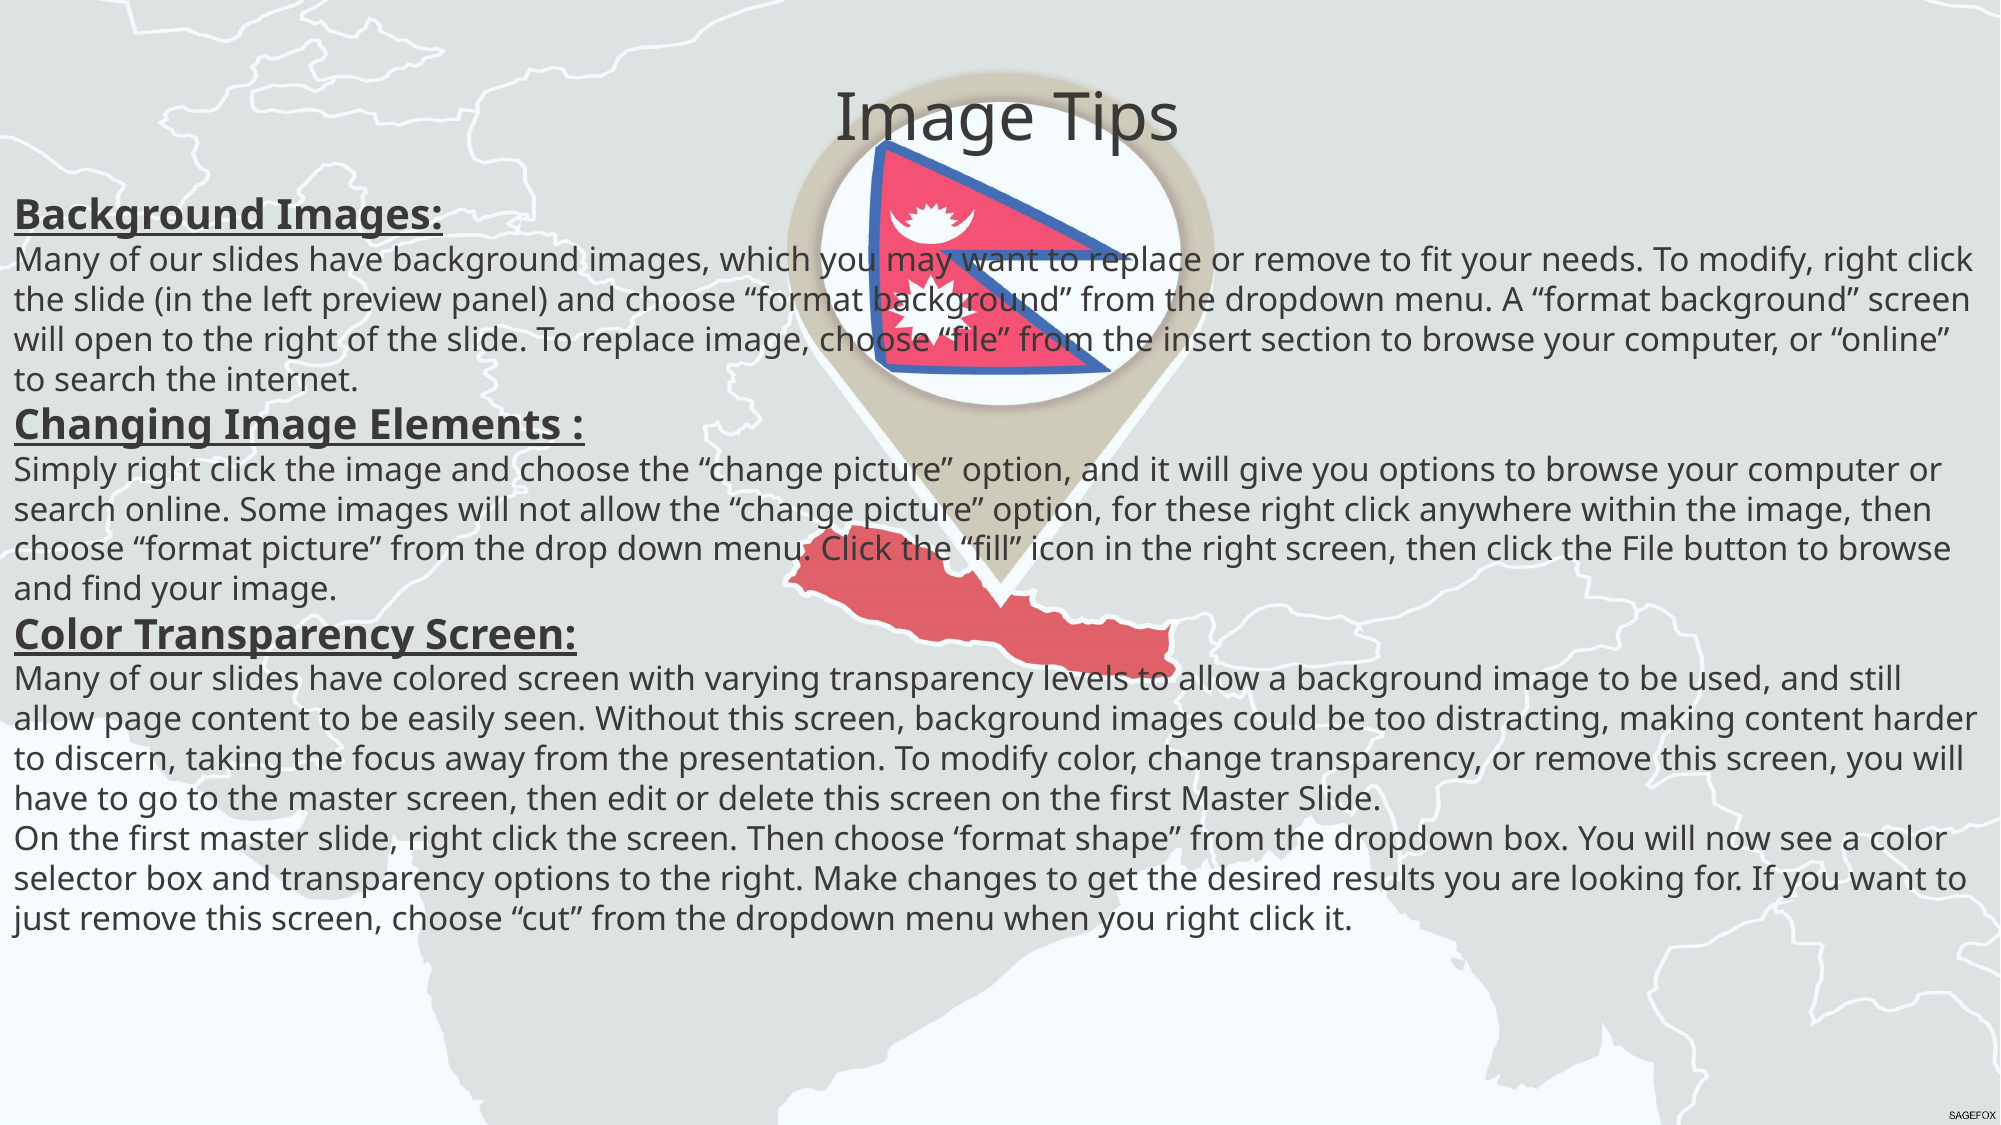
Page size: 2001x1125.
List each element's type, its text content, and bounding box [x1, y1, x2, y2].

text_box Background Images: Many of our slides have background images, which you may want to replace or remove to fit your needs. To modify, right click the slide (in the left preview panel) and choose “format background” from the dropdown menu. A “format background” screen will open to the right of the slide. To replace image, choose “file” from the insert section to browse your computer, or “online” to search the internet. Changing Image Elements : Simply right click the image and choose the “change picture” option, and it will give you options to browse your computer or search online. Some images will not allow the “change picture” option, for these right click anywhere within the image, then choose “format picture” from the drop down menu. Click the “fill” icon in the right screen, then click the File button to browse and find your image. Color Transparency Screen: Many of our slides have colored screen with varying transparency levels to allow a background image to be used, and still allow page content to be easily seen. Without this screen, background images could be too distracting, making content harder to discern, taking the focus away from the presentation. To modify color, change transparency, or remove this screen, you will have to go to the master screen, then edit or delete this screen on the first Master Slide. On the first master slide, right click the screen. Then choose ‘format shape” from the dropdown box. You will now see a color selector box and transparency options to the right. Make changes to get the desired results you are looking for. If you want to just remove this screen, choose “cut” from the dropdown menu when you right click it. [0, 0, 2000, 1125]
title Image Tips [597, 59, 1420, 177]
